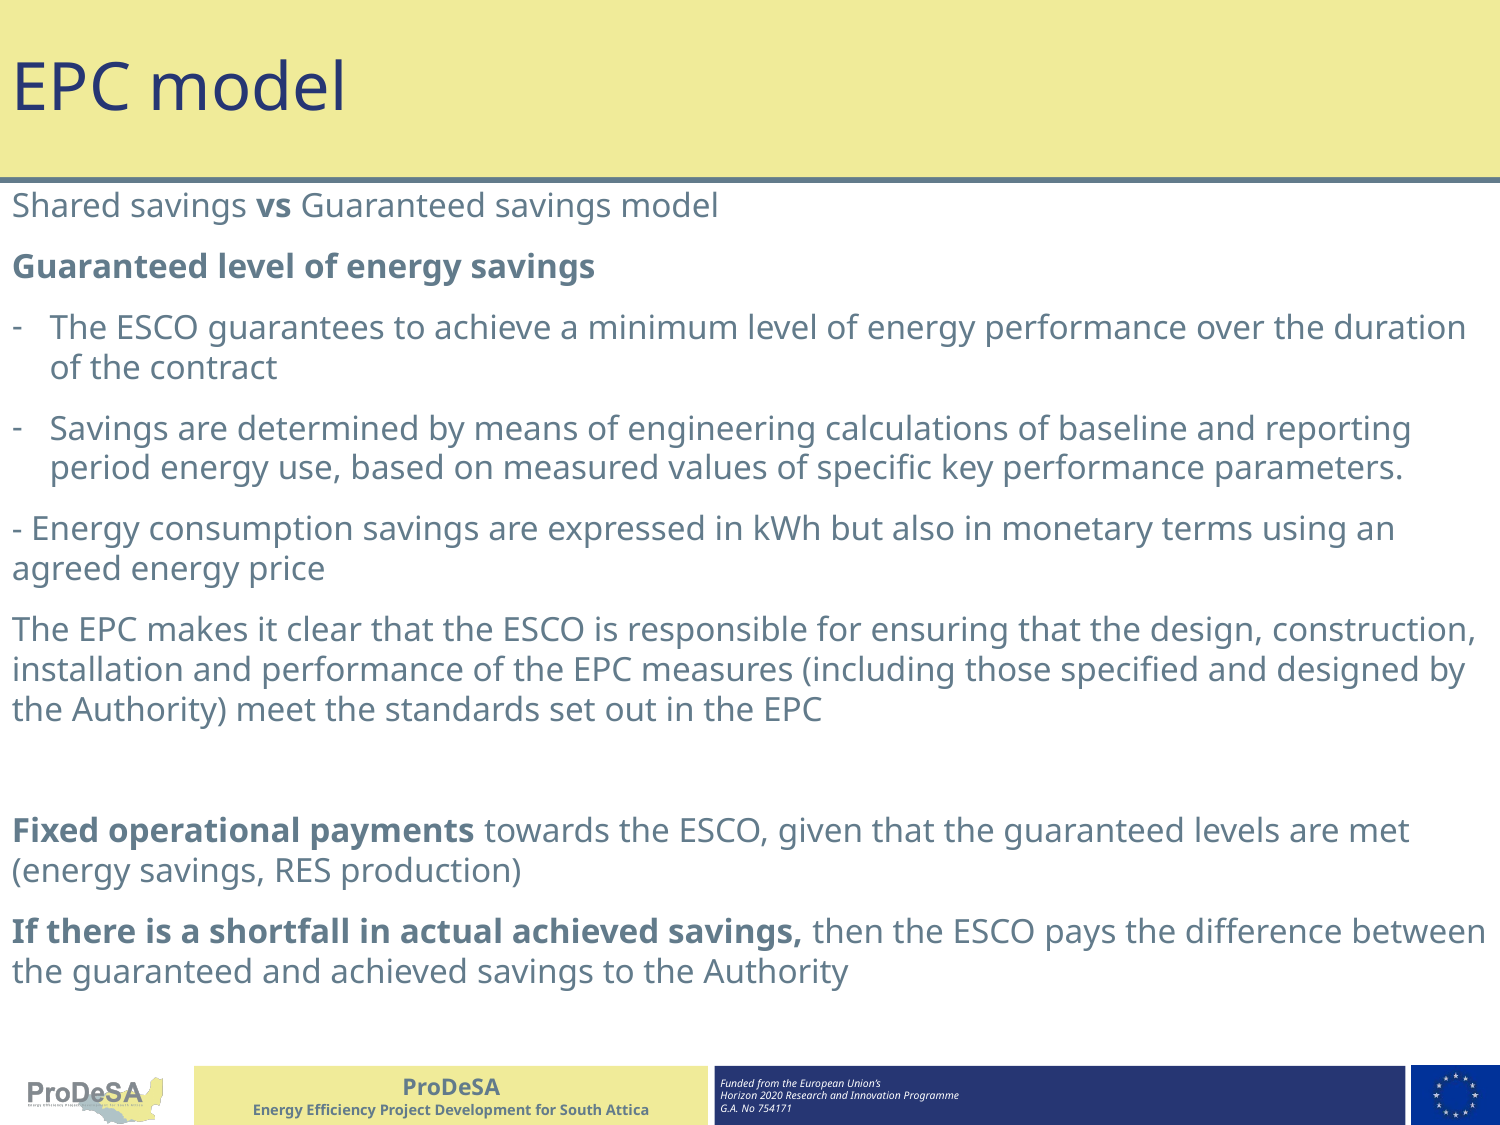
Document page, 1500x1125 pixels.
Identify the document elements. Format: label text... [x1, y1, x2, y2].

title EPC model [0, 0, 1500, 149]
picture [1411, 1065, 1500, 1125]
footer ProDeSA Energy Efficiency Project Development for South Attica [194, 1065, 708, 1125]
list Shared savings vs Guaranteed savings model Guaranteed level of energy savings The ESCO guarantees to achieve a minimum level of energy performance over the duration of the contract Savings are determined by means of engineering calculations of baseline and reporting period energy use, based on measured values of specific key performance parameters. - Energy consumption savings are expressed in kWh but also in monetary terms using an agreed energy price The EPC makes it clear that the ESCO is responsible for ensuring that the design, construction, installation and performance of the EPC measures (including those specified and designed by the Authority) meet the standards set out in the EPC Fixed operational payments towards the ESCO, given that the guaranteed levels are met (energy savings, RES production) If there is a shortfall in actual achieved savings, then the ESCO pays the difference between the guaranteed and achieved savings to the Authority [0, 149, 1500, 1000]
